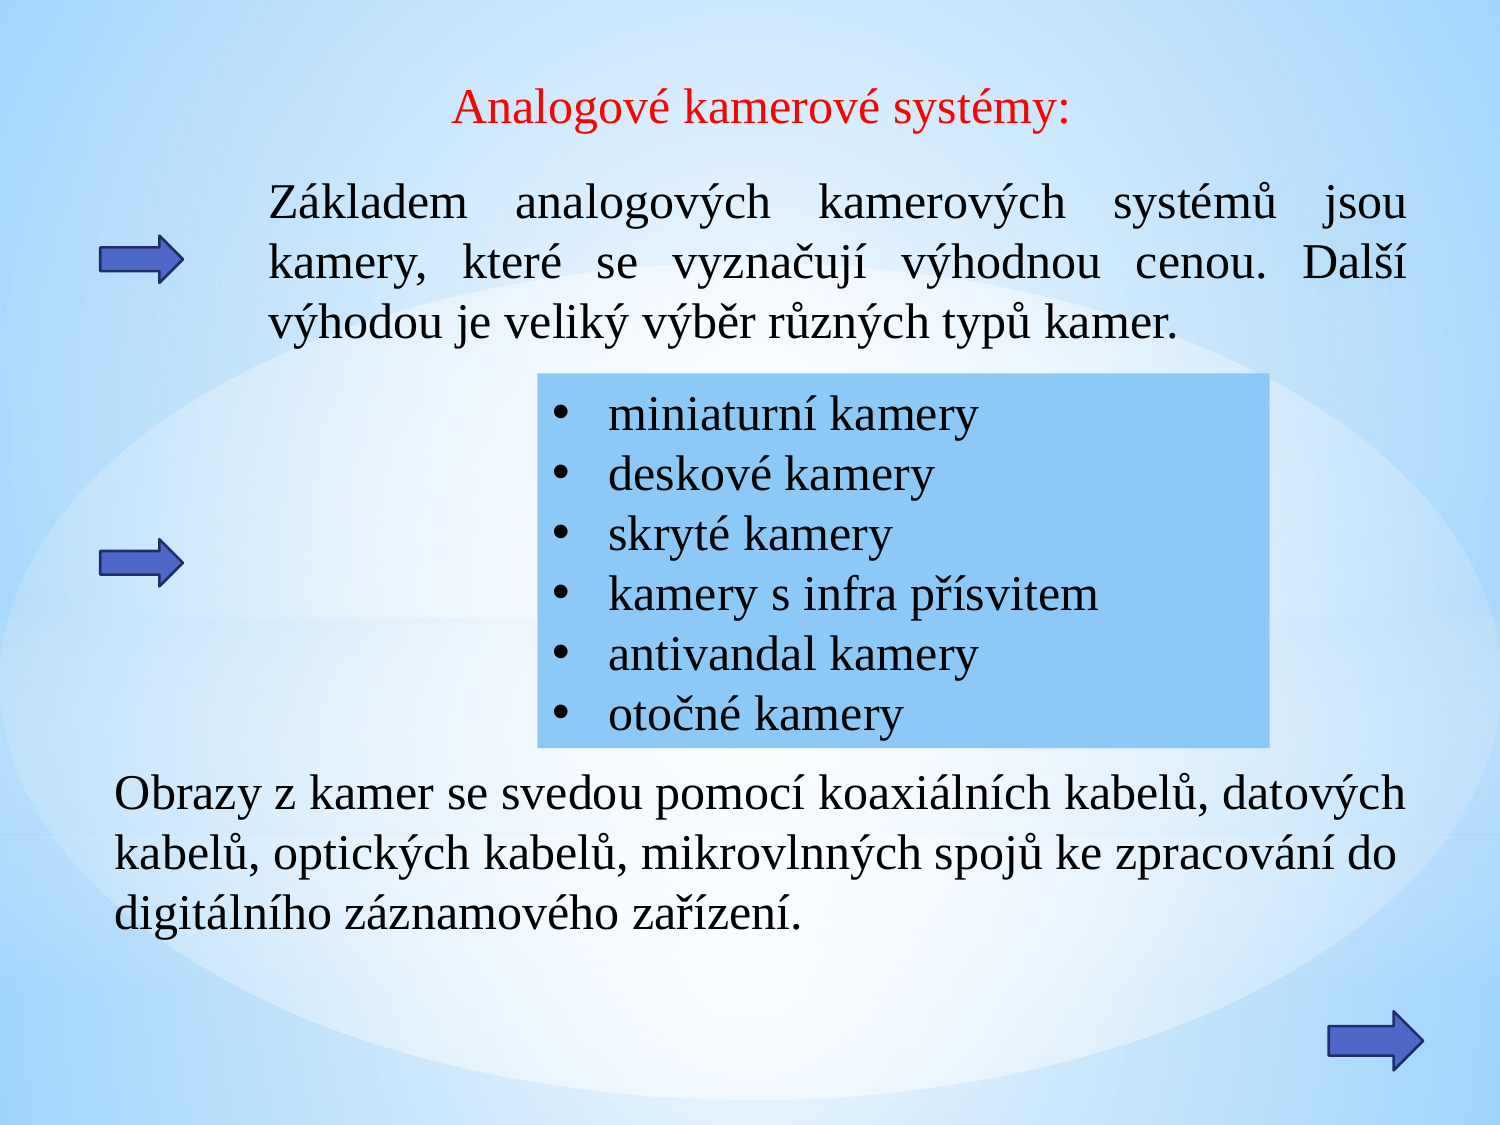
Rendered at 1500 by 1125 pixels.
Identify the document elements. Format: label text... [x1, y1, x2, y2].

text_box [98, 537, 184, 588]
text_box Obrazy z kamer se svedou pomocí koaxiálních kabelů, datových kabelů, optických kabelů, mikrovlnných spojů ke zpracování do digitálního záznamového zařízení. [100, 752, 1424, 947]
text_box [1327, 1010, 1425, 1072]
text_box Základem analogových kamerových systémů jsou kamery, které se vyznačují výhodnou cenou. Další výhodou je veliký výběr různých typů kamer. [253, 160, 1424, 356]
text_box miniaturní kamery deskové kamery skryté kamery kamery s infra přísvitem antivandal kamery otočné kamery [537, 373, 1270, 749]
text_box Analogové kamerové systémy: [100, 66, 1424, 142]
text_box [98, 234, 184, 285]
